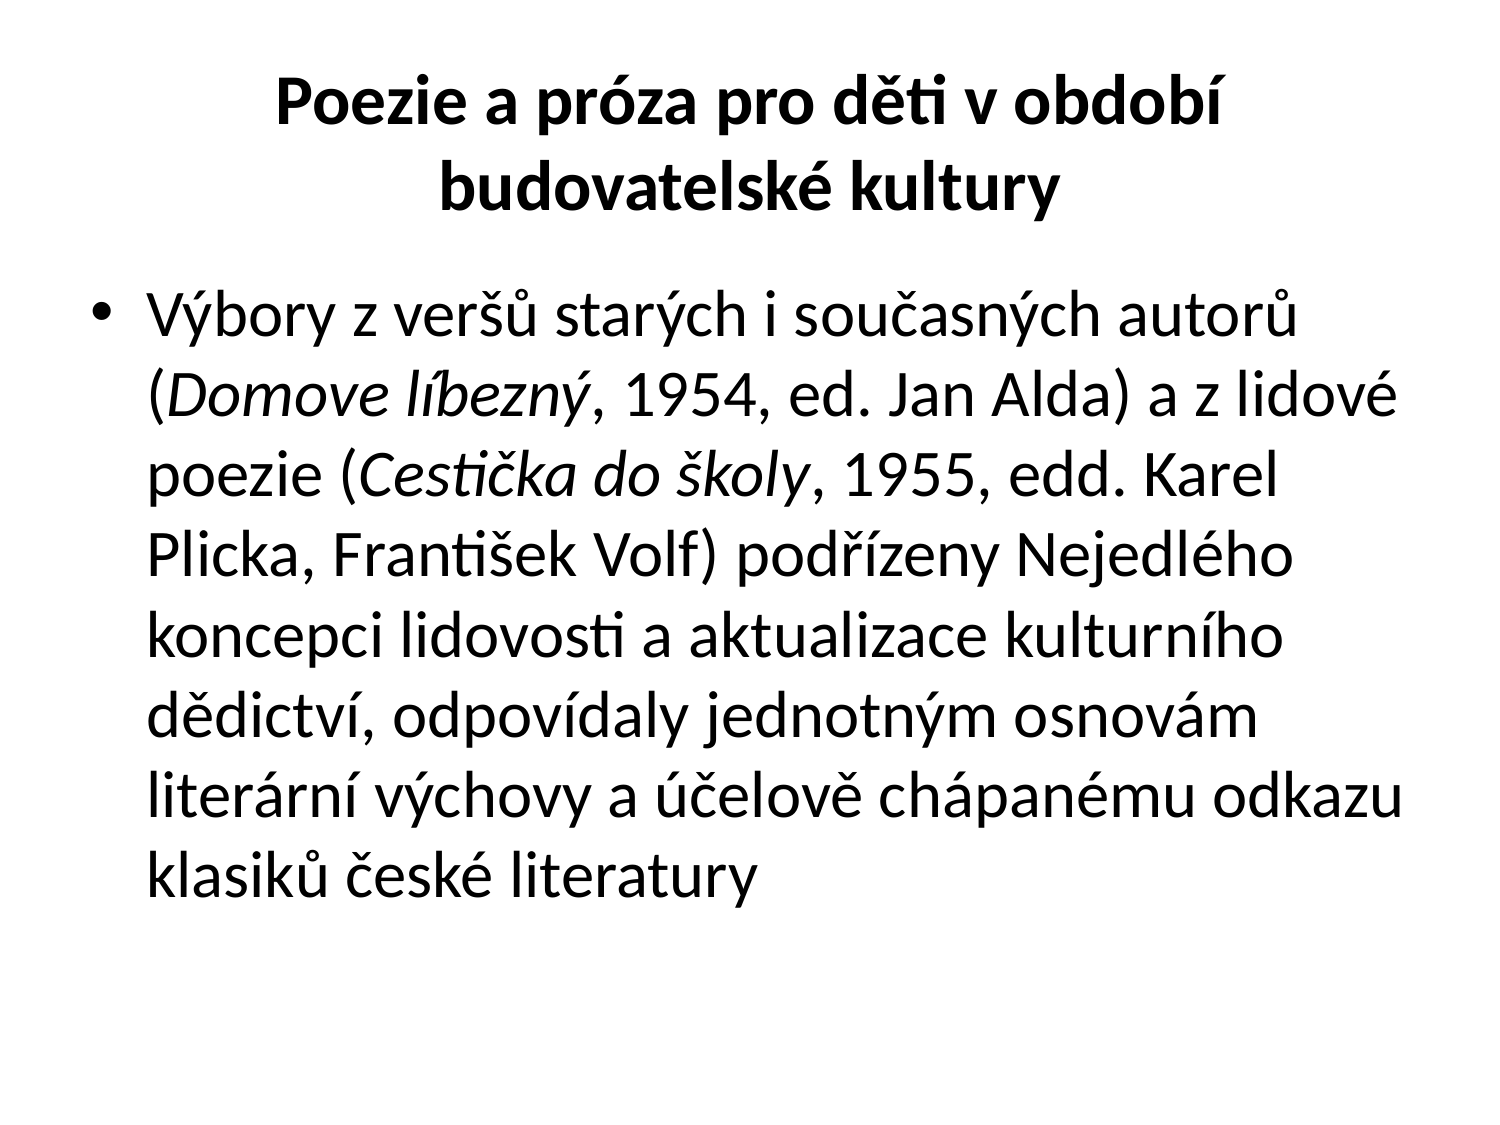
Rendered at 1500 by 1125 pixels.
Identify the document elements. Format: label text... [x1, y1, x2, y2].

title Poezie a próza pro děti v období budovatelské kultury [75, 45, 1425, 233]
list Výbory z veršů starých i současných autorů (Domove líbezný, 1954, ed. Jan Alda) a z lidové poezie (Cestička do školy, 1955, edd. Karel Plicka, František Volf) podřízeny Nejedlého koncepci lidovosti a aktualizace kulturního dědictví, odpovídaly jednotným osnovám literární výchovy a účelově chápanému odkazu klasiků české literatury [75, 262, 1425, 1005]
